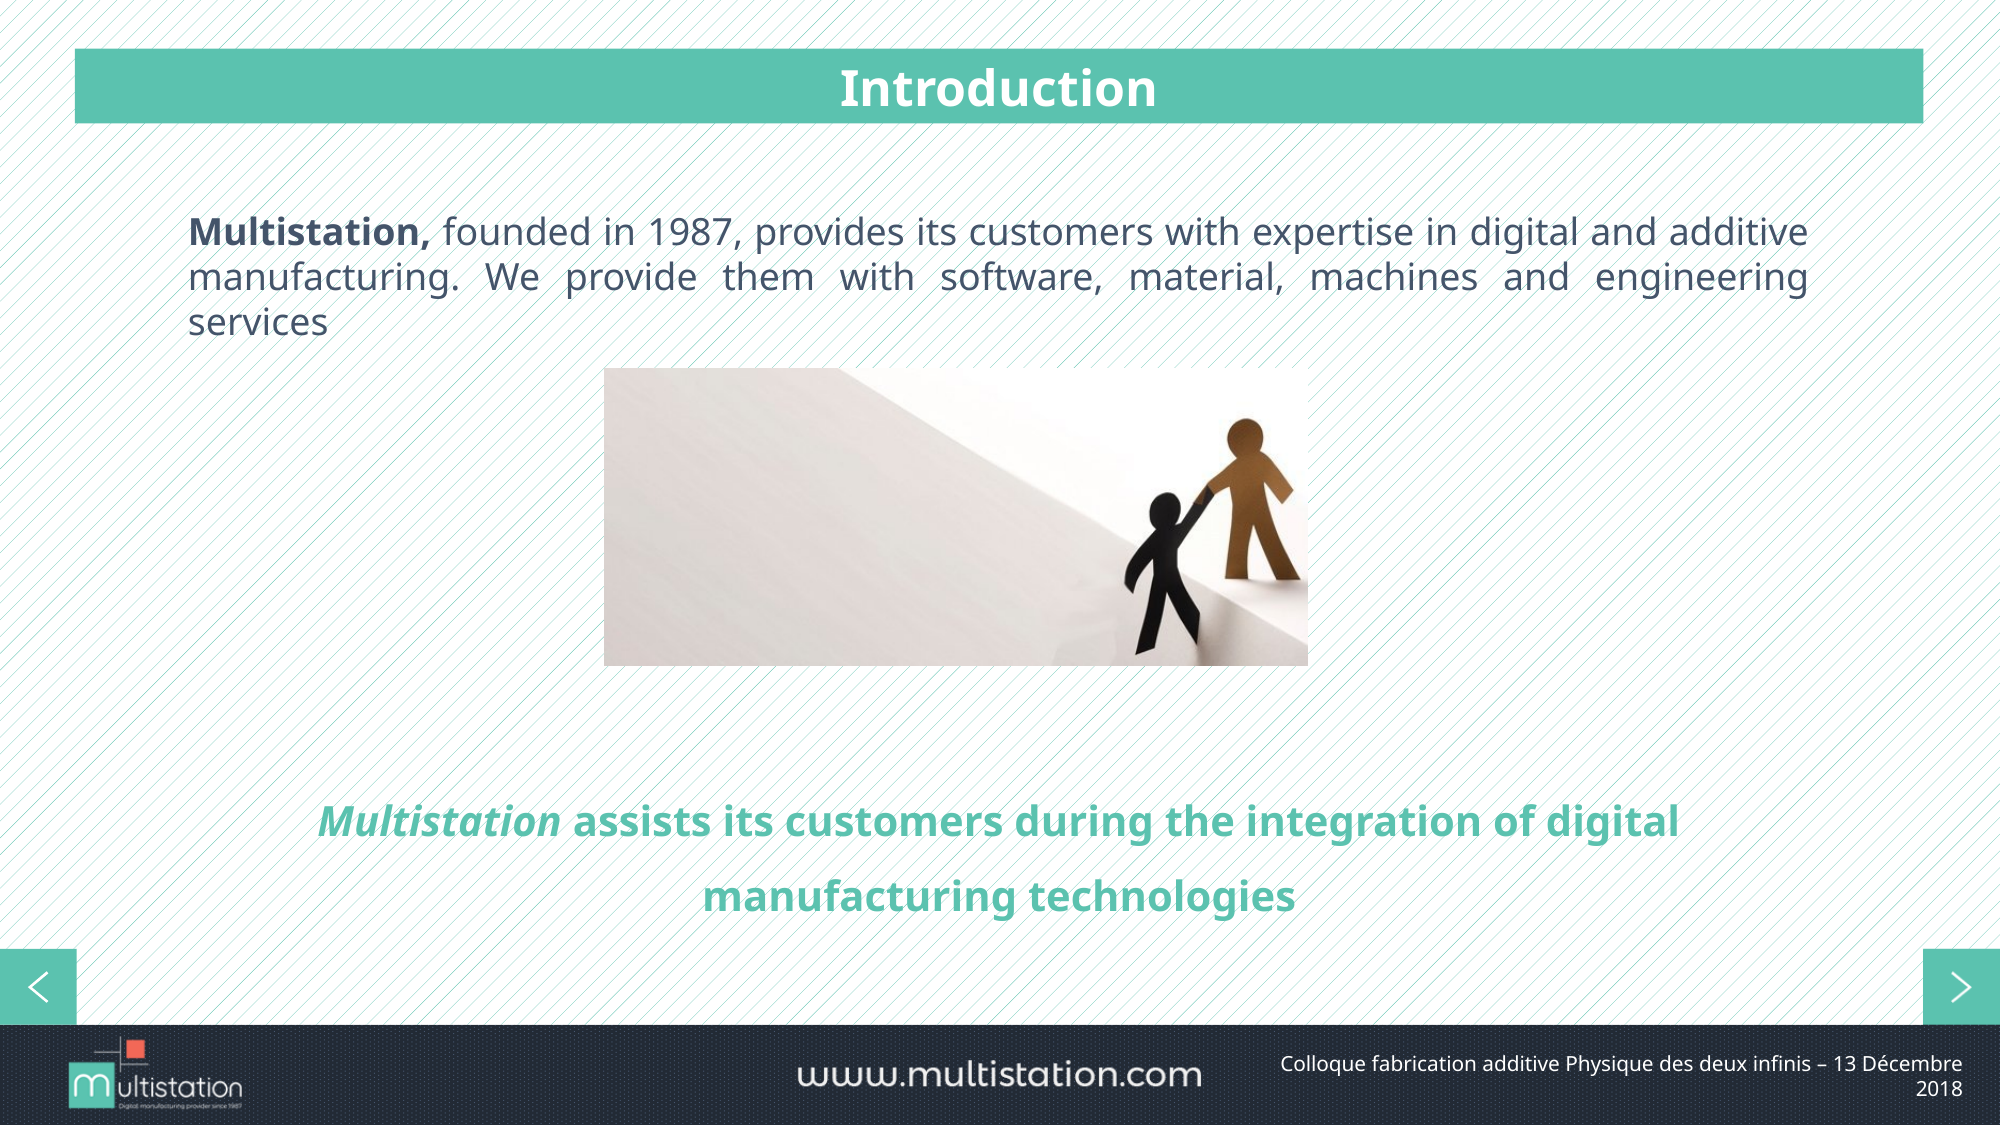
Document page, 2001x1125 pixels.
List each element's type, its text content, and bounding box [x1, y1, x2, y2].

text_box Introduction [74, 48, 1924, 124]
text_box Multistation, founded in 1987, provides its customers with expertise in digital and additive manufacturing. We provide them with software, material, machines and engineering services [173, 200, 1826, 351]
picture [604, 368, 1308, 666]
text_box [0, 937, 2000, 1125]
text_box Multistation assists its customers during the integration of digital manufacturing technologies [161, 762, 1838, 928]
